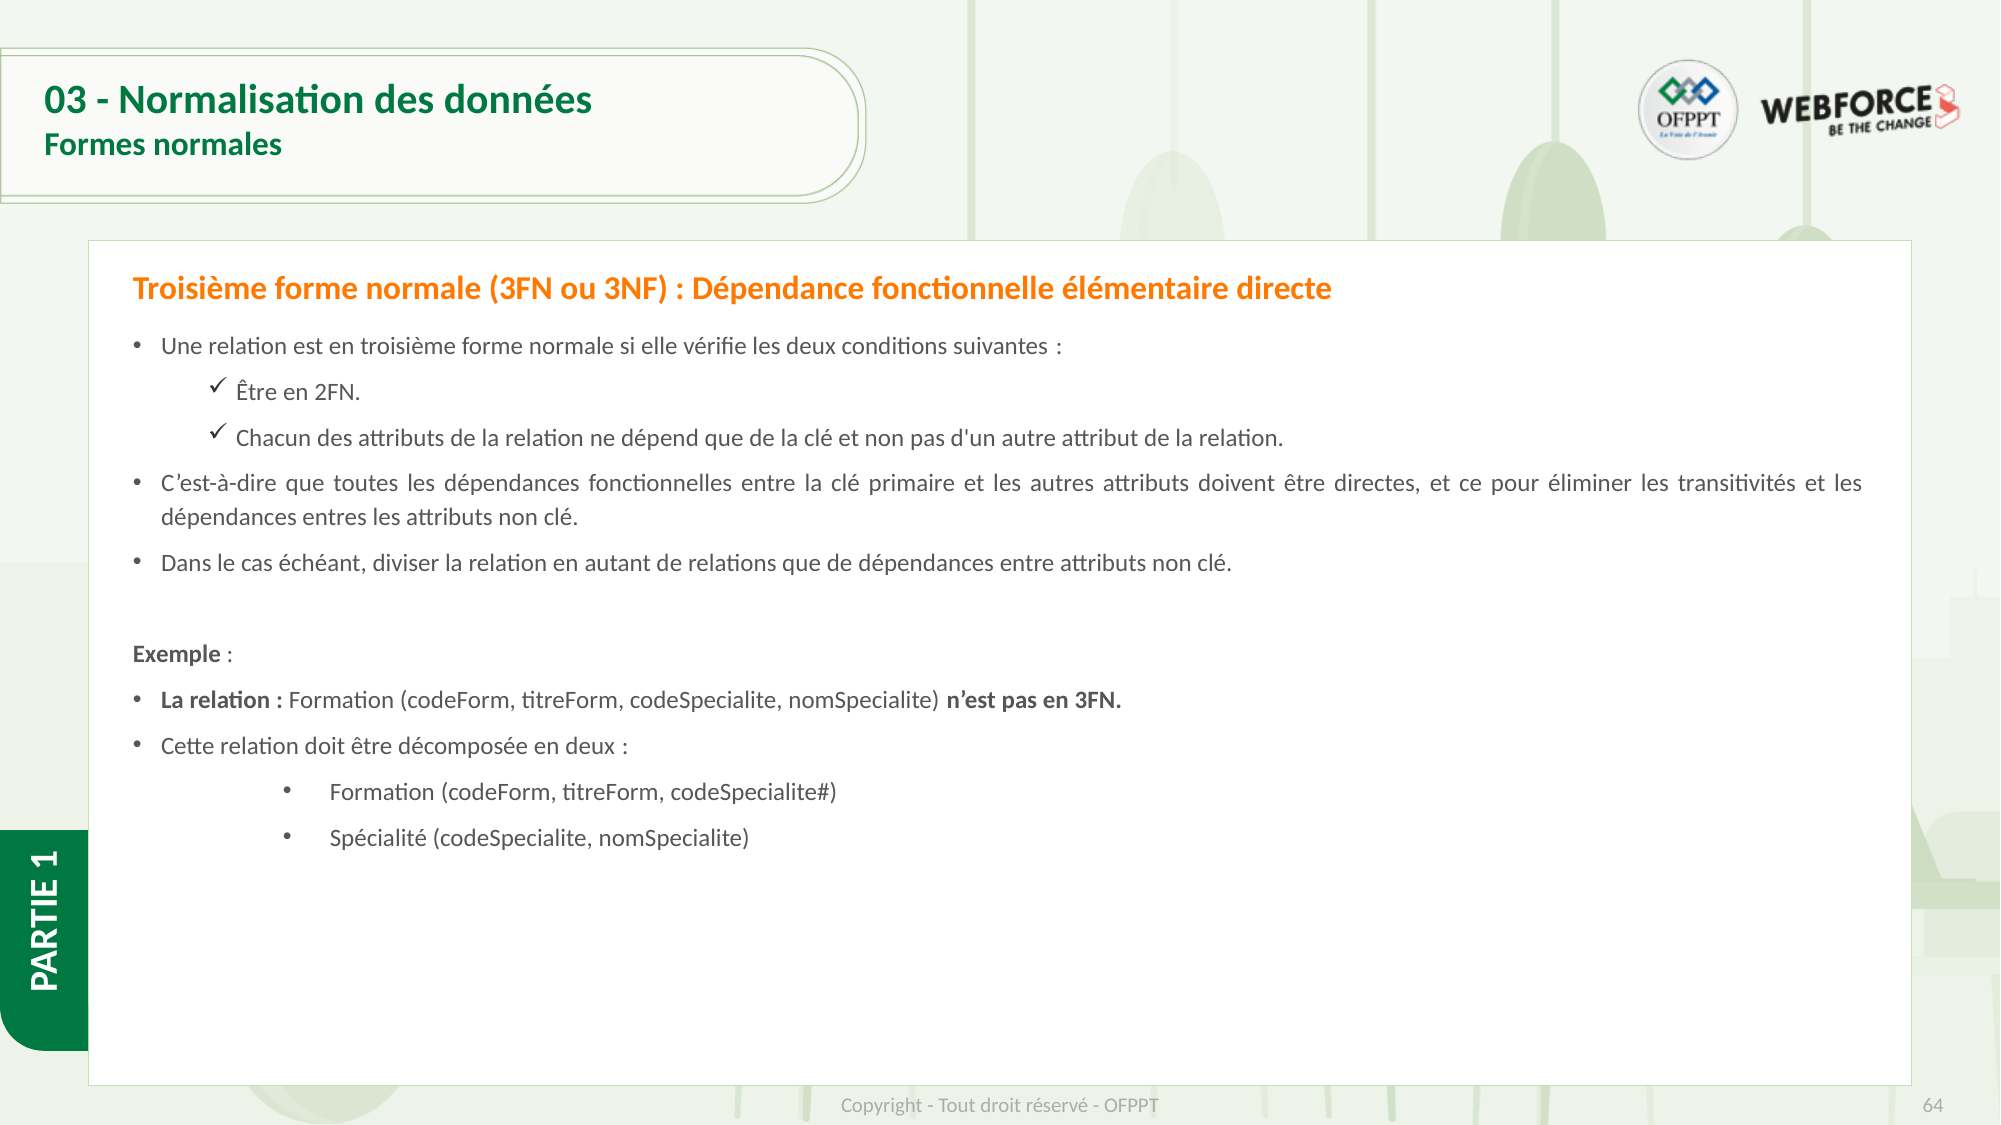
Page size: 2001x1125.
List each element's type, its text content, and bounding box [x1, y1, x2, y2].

title 03 - Normalisation des données [29, 65, 863, 119]
picture [1634, 56, 1743, 164]
list Formes normales [29, 119, 863, 192]
list Une relation est en troisième forme normale si elle vérifie les deux conditions suivantes : Être en 2FN. Chacun des attributs de la relation ne dépend que de la clé et non pas d'un autre attribut de la relation. C’est-à-dire que toutes les dépendances fonctionnelles entre la clé primaire et les autres attributs doivent être directes, et ce pour éliminer les transitivités et les dépendances entres les attributs non clé. Dans le cas échéant, diviser la relation en autant de relations que de dépendances entre attributs non clé. Exemple : La relation : Formation (codeForm, titreForm, codeSpecialite, nomSpecialite) n’est pas en 3FN. Cette relation doit être décomposée en deux : Formation (codeForm, titreForm, codeSpecialite#) Spécialité (codeSpecialite, nomSpecialite) [118, 318, 1881, 1060]
picture [1754, 75, 1967, 145]
list Troisième forme normale (3FN ou 3NF) : Dépendance fonctionnelle élémentaire directe [118, 265, 1881, 318]
